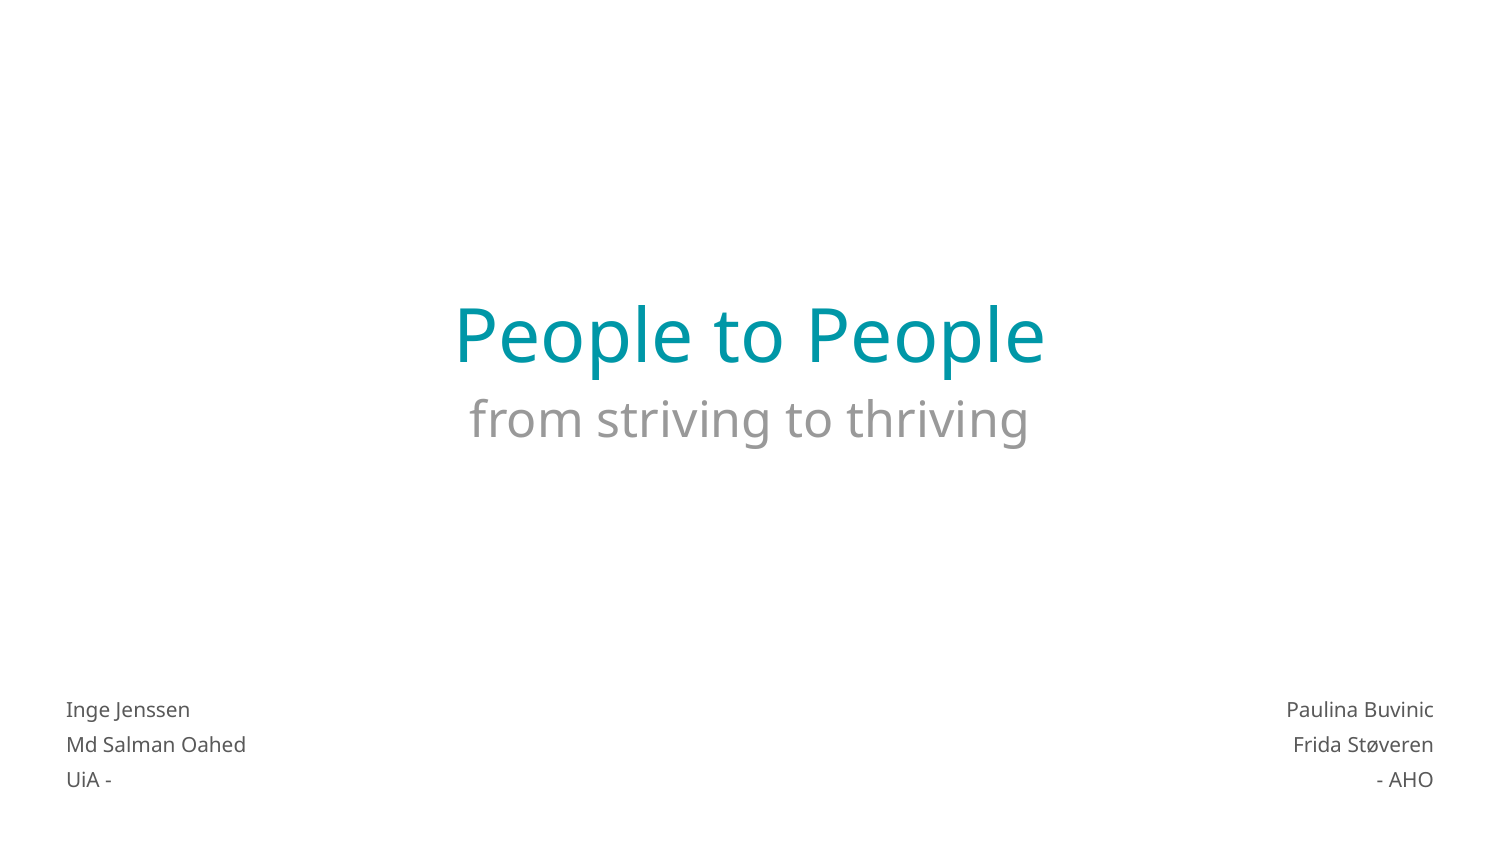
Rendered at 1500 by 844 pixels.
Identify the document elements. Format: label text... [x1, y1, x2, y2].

subtitle from striving to thriving [51, 372, 1449, 503]
list Inge Jenssen Md Salman Oahed UiA - [51, 678, 538, 790]
list Paulina Buvinic Frida Støveren - AHO [962, 678, 1449, 790]
subtitle People to People [58, 272, 1442, 365]
